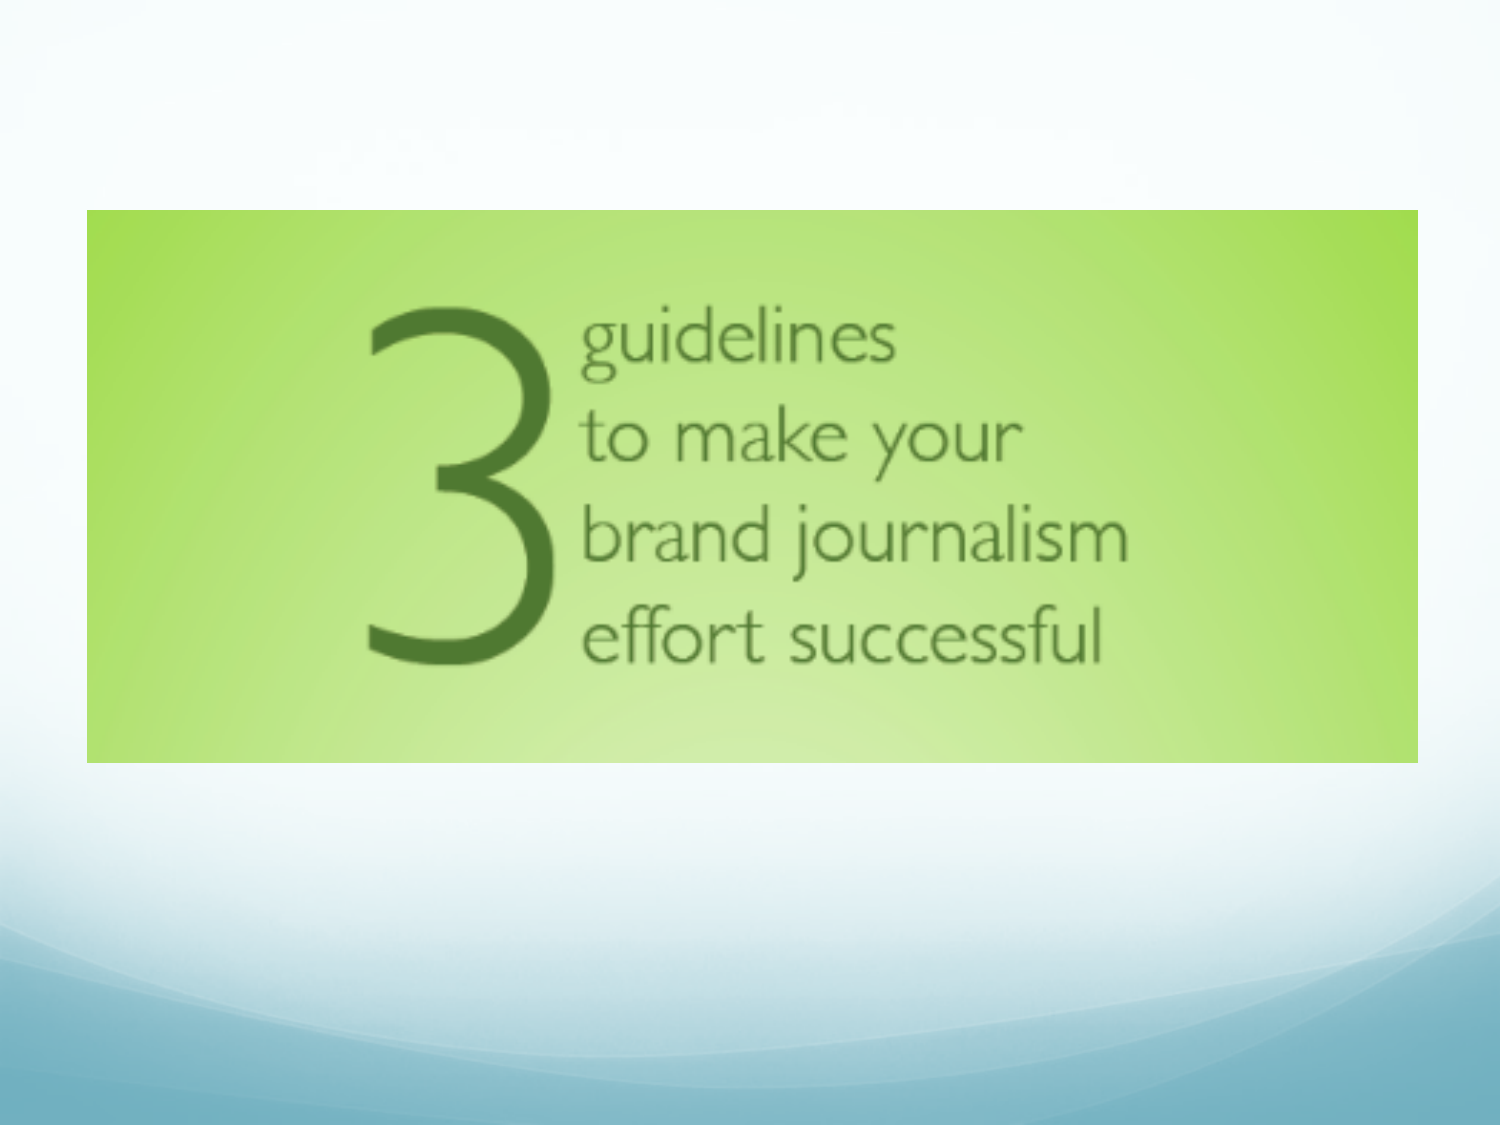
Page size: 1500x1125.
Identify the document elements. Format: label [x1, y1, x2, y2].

picture [86, 209, 1418, 763]
